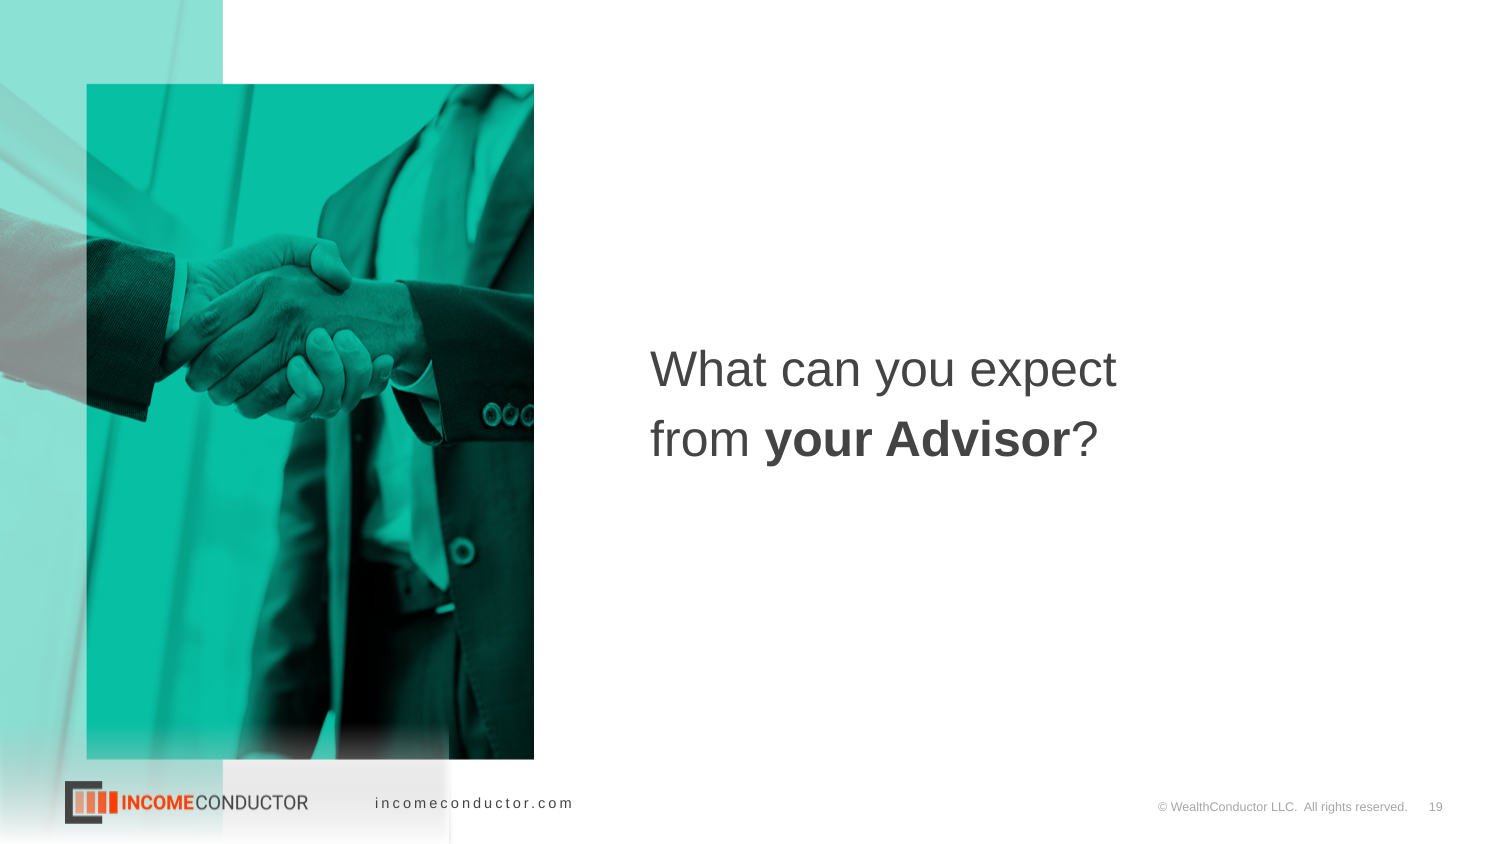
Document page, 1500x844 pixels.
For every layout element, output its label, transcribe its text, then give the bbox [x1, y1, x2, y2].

picture [0, 0, 534, 844]
list What can you expect from your Advisor? [635, 328, 1452, 507]
picture [65, 781, 310, 824]
